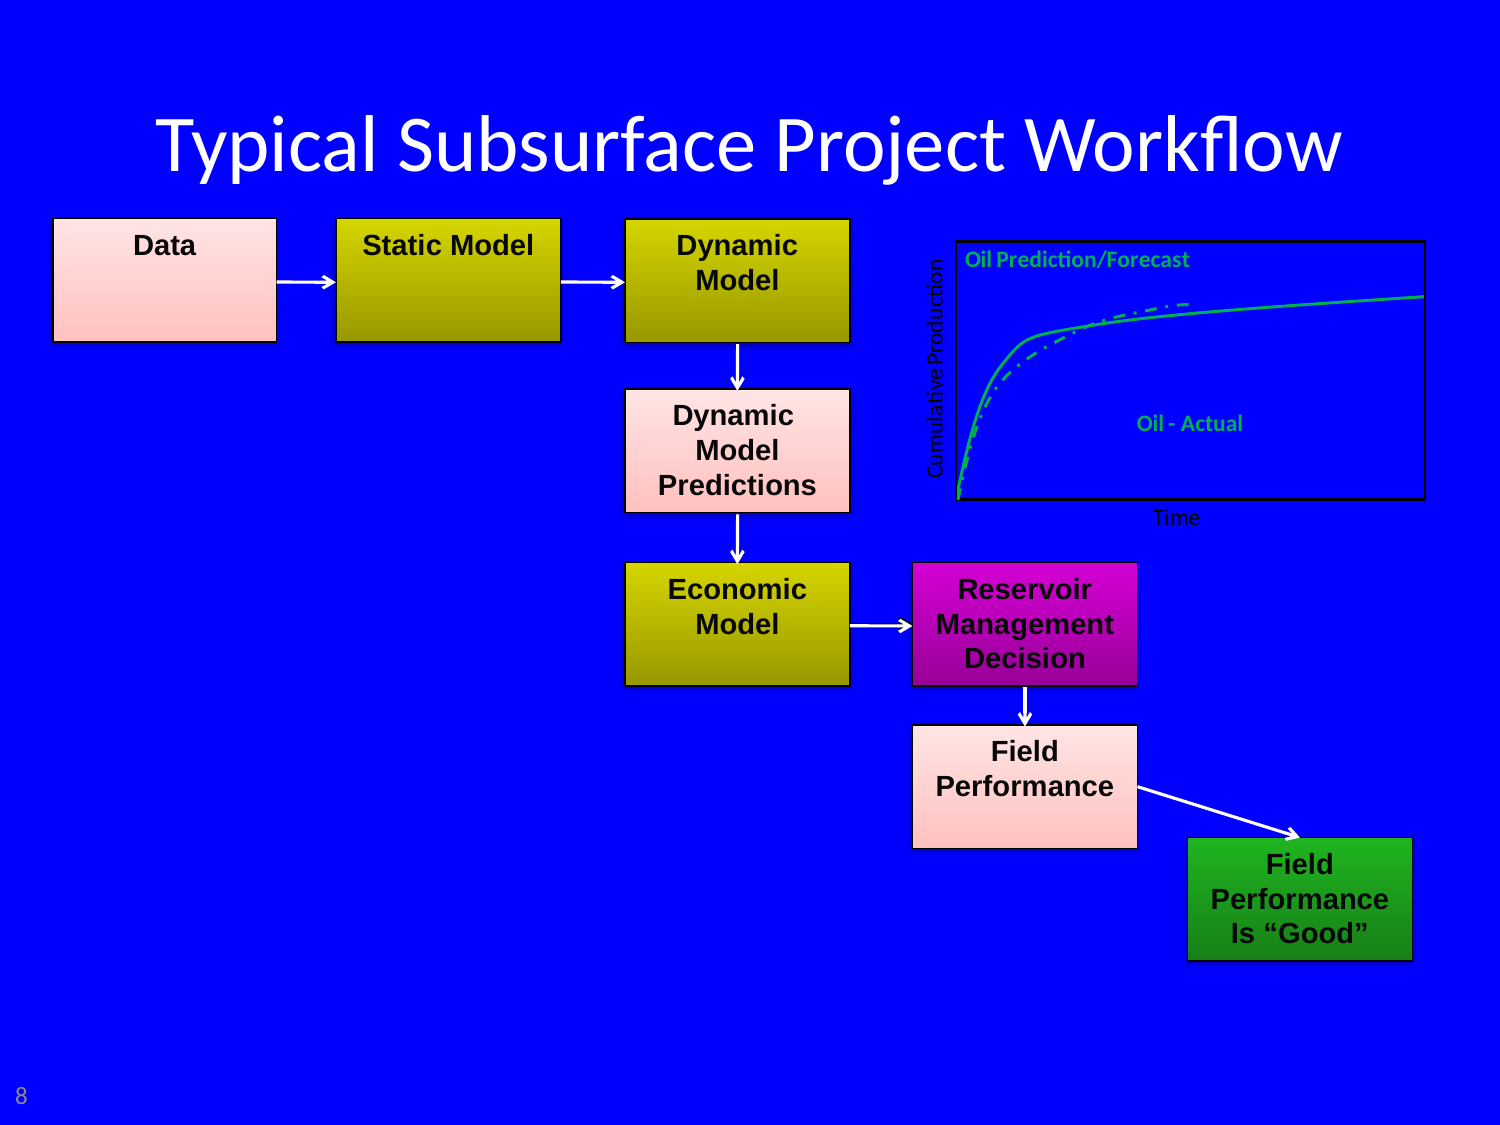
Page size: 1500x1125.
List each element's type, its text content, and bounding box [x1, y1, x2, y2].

text_box Static Model [335, 218, 562, 343]
title Typical Subsurface Project Workflow [75, 45, 1425, 233]
text_box Dynamic Model [624, 218, 851, 343]
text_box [1137, 786, 1301, 838]
text_box Field Performance Is “Good” [1187, 837, 1413, 962]
text_box Economic Model [624, 562, 851, 687]
picture [912, 237, 1427, 538]
slide_number 8 [0, 1065, 350, 1125]
text_box Data [52, 218, 277, 343]
text_box Dynamic Model Predictions [624, 388, 851, 513]
text_box Field Performance [912, 724, 1138, 849]
text_box Reservoir Management Decision [912, 562, 1138, 687]
